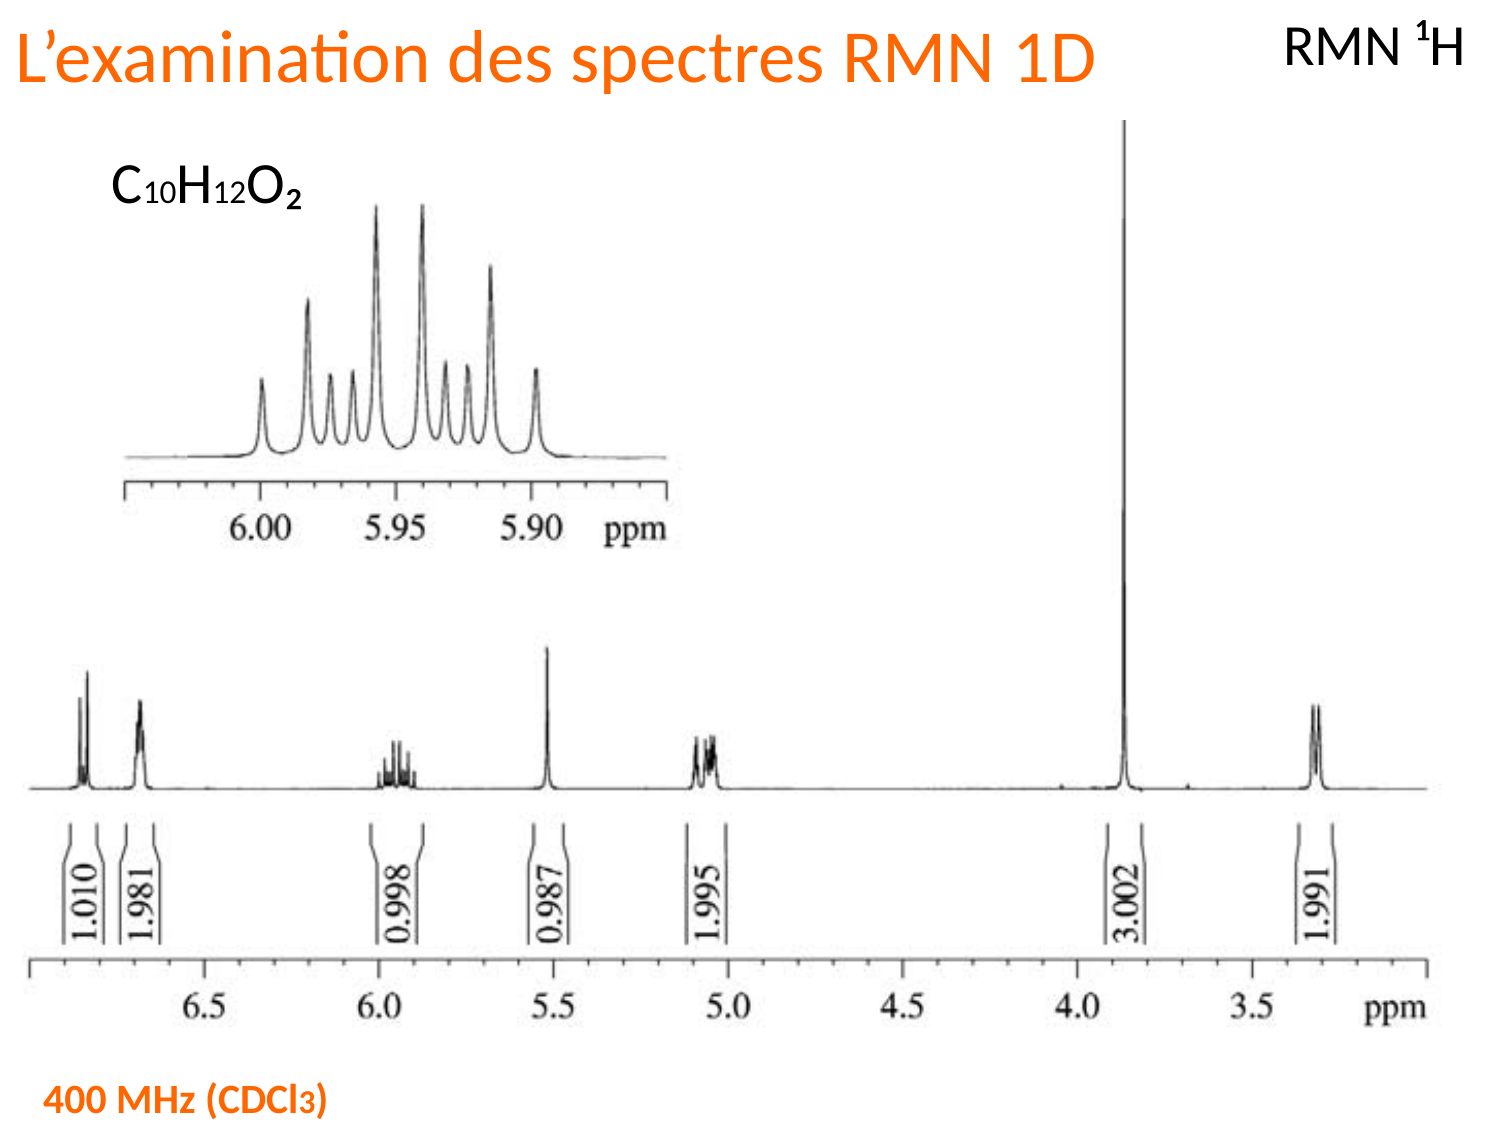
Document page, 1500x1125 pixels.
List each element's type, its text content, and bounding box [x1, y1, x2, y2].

text_box L’examination des spectres RMN 1D [0, 0, 1459, 105]
text_box RMN ¹H [1175, 0, 1495, 85]
text_box 400 MHz (CDCl3) [0, 1074, 378, 1125]
picture [0, 119, 1500, 1065]
